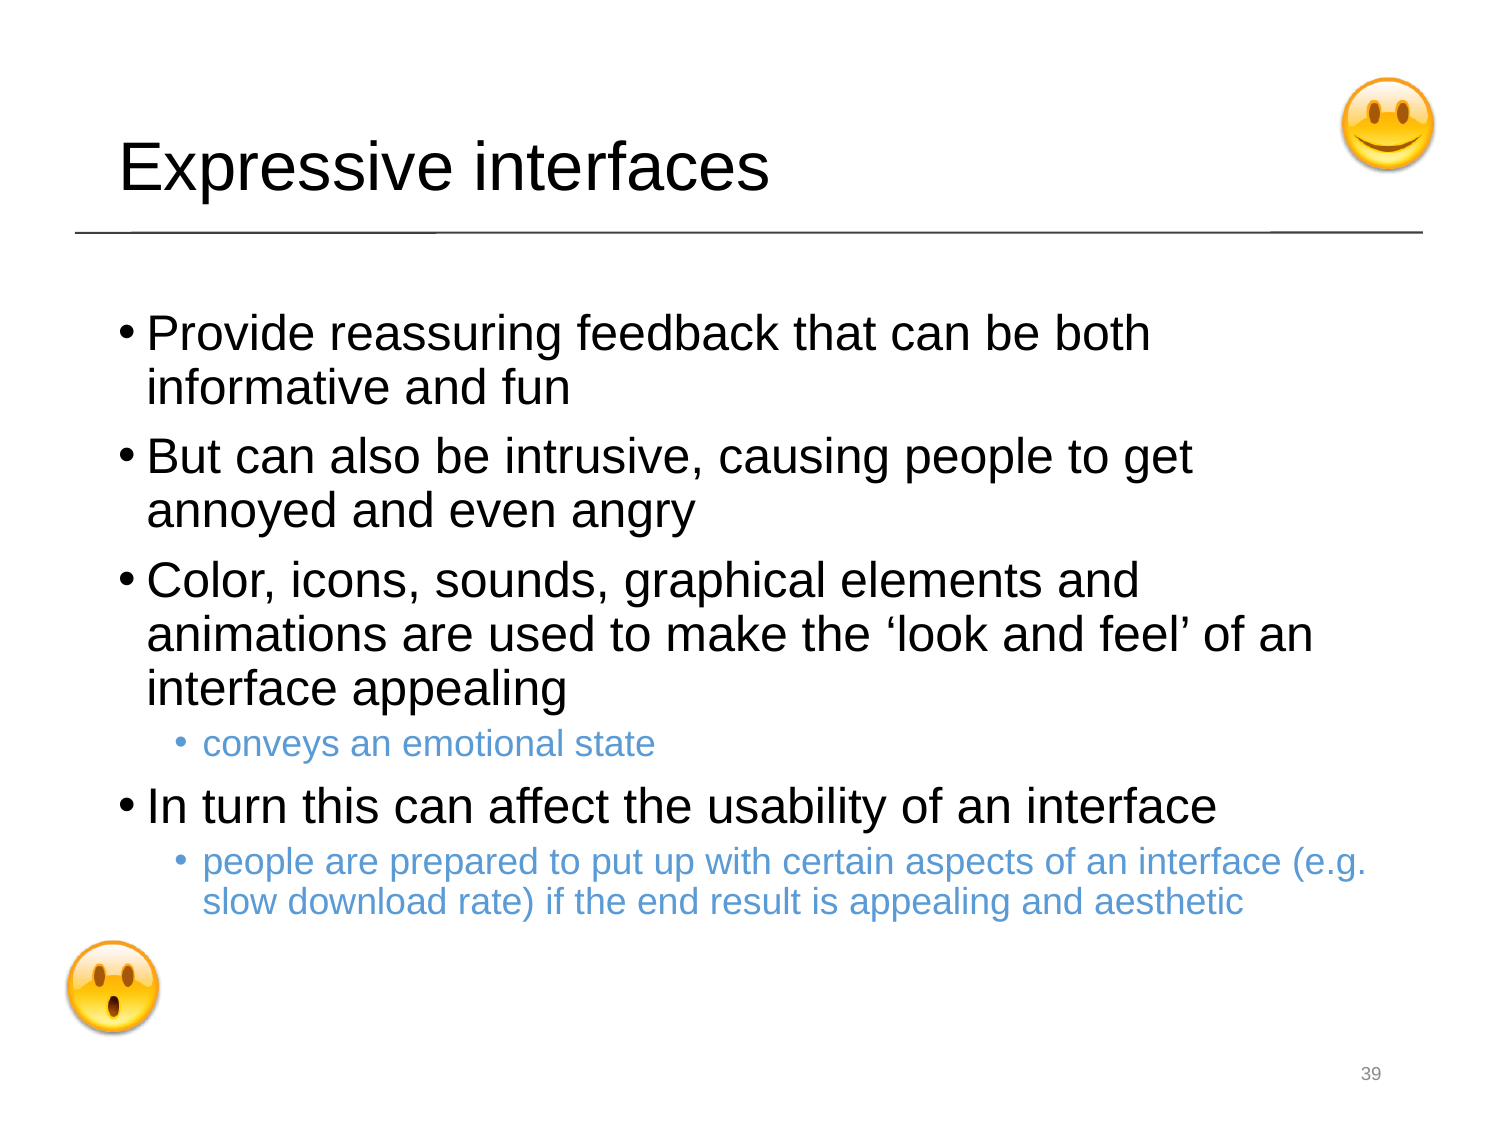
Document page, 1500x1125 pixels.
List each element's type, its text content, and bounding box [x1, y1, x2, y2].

picture [62, 937, 163, 1038]
slide_number 39 [1059, 1042, 1397, 1103]
picture [1337, 74, 1438, 175]
list Provide reassuring feedback that can be both informative and fun But can also be intrusive, causing people to get annoyed and even angry Color, icons, sounds, graphical elements and animations are used to make the ‘look and feel’ of an interface appealing conveys an emotional state In turn this can affect the usability of an interface people are prepared to put up with certain aspects of an interface (e.g. slow download rate) if the end result is appealing and aesthetic [103, 299, 1397, 1014]
title Expressive interfaces [103, 59, 1397, 278]
